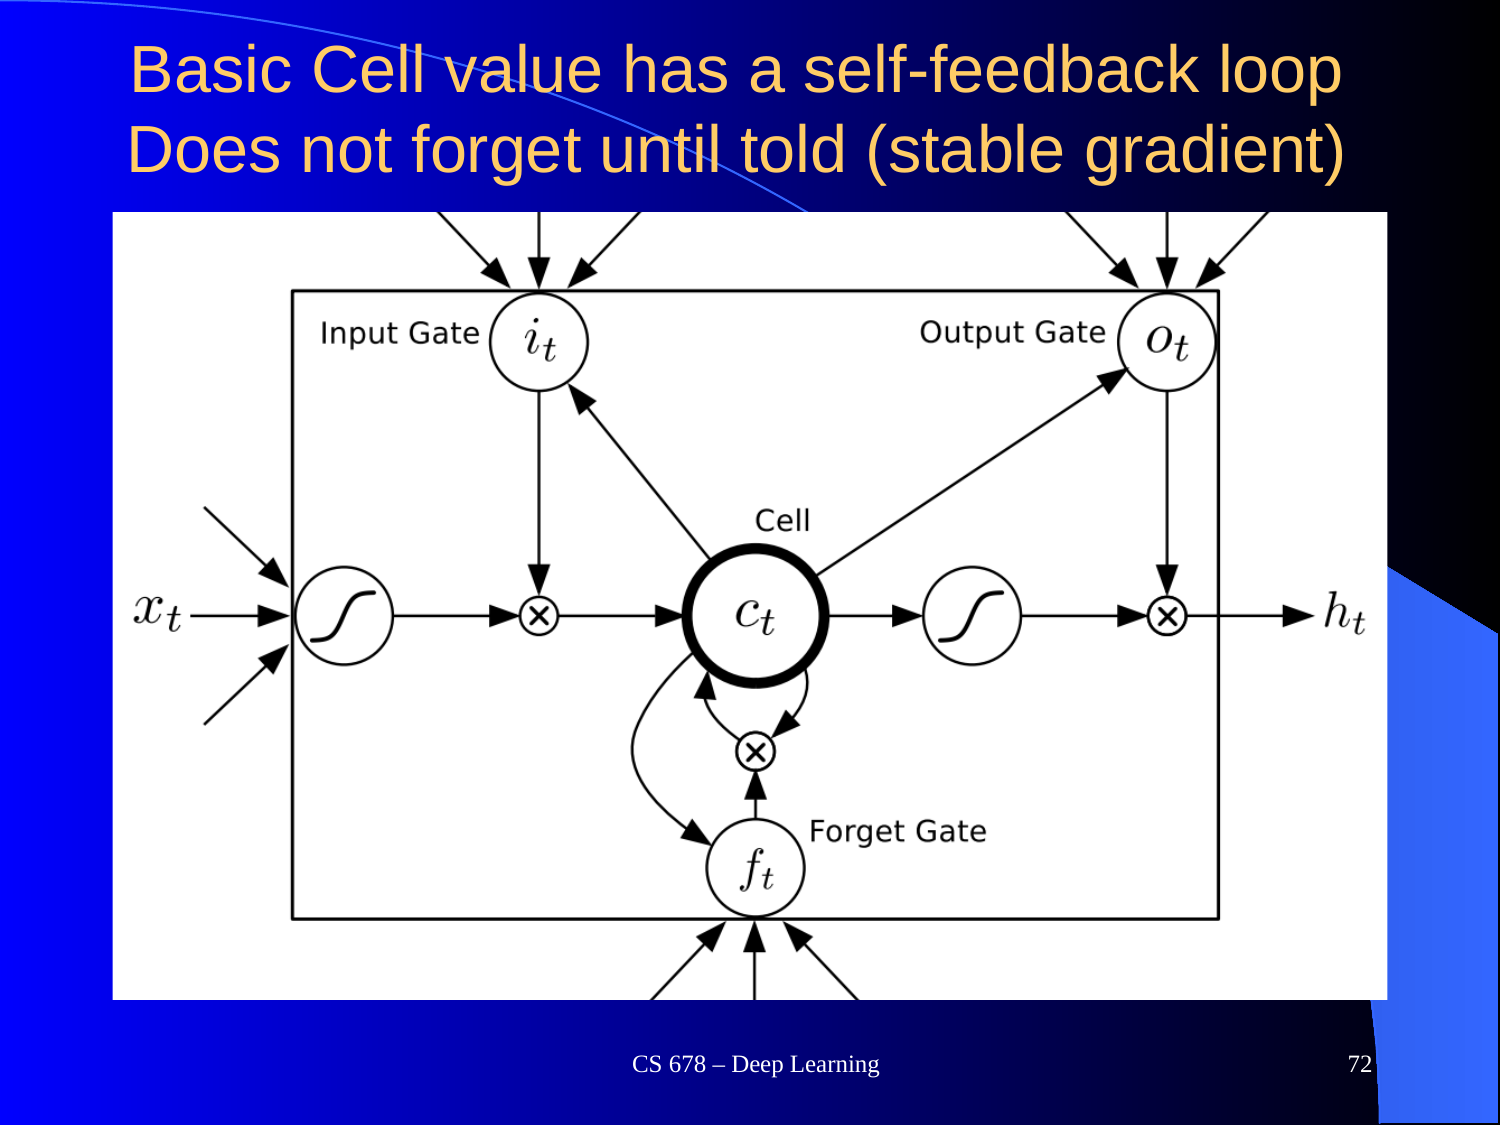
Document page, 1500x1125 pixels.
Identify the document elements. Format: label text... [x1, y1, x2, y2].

title Basic Cell value has a self-feedback loop Does not forget until told (stable gradient) [99, 37, 1376, 176]
slide_number 72 [1074, 1024, 1388, 1101]
footer CS 678 – Deep Learning [474, 1024, 1038, 1101]
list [112, 212, 1388, 1001]
